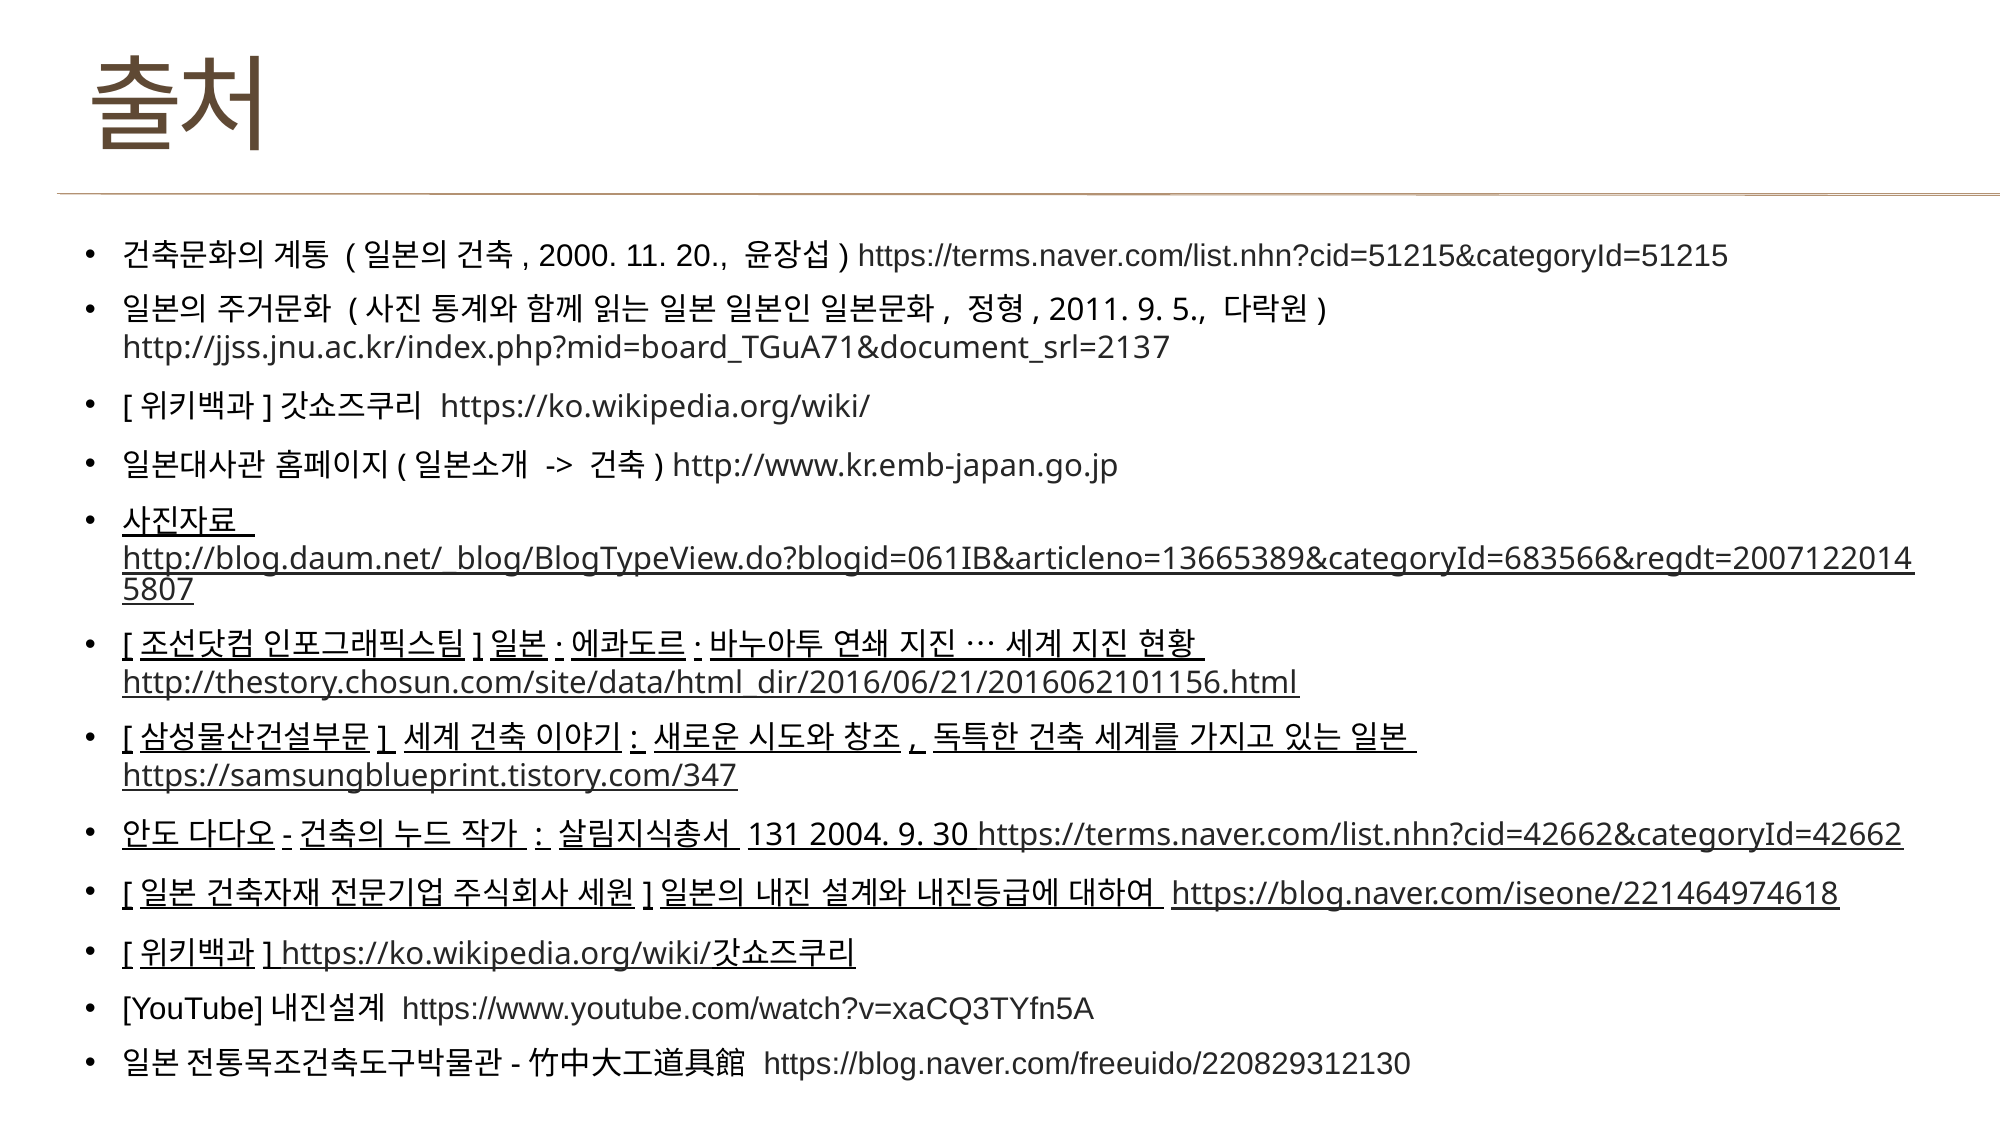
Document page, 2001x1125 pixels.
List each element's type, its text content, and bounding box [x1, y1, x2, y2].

text_box 건축문화의 계통 (일본의 건축, 2000. 11. 20., 윤장섭) https://terms.naver.com/list.nhn?cid=51215&categoryId=51215 일본의 주거문화 (사진 통계와 함께 읽는 일본 일본인 일본문화, 정형, 2011. 9. 5., 다락원) http://jjss.jnu.ac.kr/index.php?mid=board_TGuA71&document_srl=2137 [위키백과]갓쇼즈쿠리 https://ko.wikipedia.org/wiki/ 일본대사관 홈페이지(일본소개 -> 건축) http://www.kr.emb-japan.go.jp 사진자료 http://blog.daum.net/_blog/BlogTypeView.do?blogid=061IB&articleno=13665389&categoryId=683566&regdt=20071220145807 [조선닷컴 인포그래픽스팀]일본·에콰도르·바누아투 연쇄 지진 … 세계 지진 현황 http://thestory.chosun.com/site/data/html_dir/2016/06/21/2016062101156.html [삼성물산건설부문] 세계 건축 이야기: 새로운 시도와 창조, 독특한 건축 세계를 가지고 있는 일본 https://samsungblueprint.tistory.com/347 안도 다다오-건축의 누드 작가 : 살림지식총서 131 2004. 9. 30 https://terms.naver.com/list.nhn?cid=42662&categoryId=42662 [일본 건축자재 전문기업 주식회사 세원]일본의 내진 설계와 내진등급에 대하여 https://blog.naver.com/iseone/221464974618 [위키백과] https://ko.wikipedia.org/wiki/갓쇼즈쿠리 [YouTube]내진설계 https://www.youtube.com/watch?v=xaCQ3TYfn5A 일본 전통목조건축도구박물관-竹中大工道具館 https://blog.naver.com/freeuido/220829312130 [69, 231, 1945, 1071]
text_box 출처 [72, 31, 311, 171]
